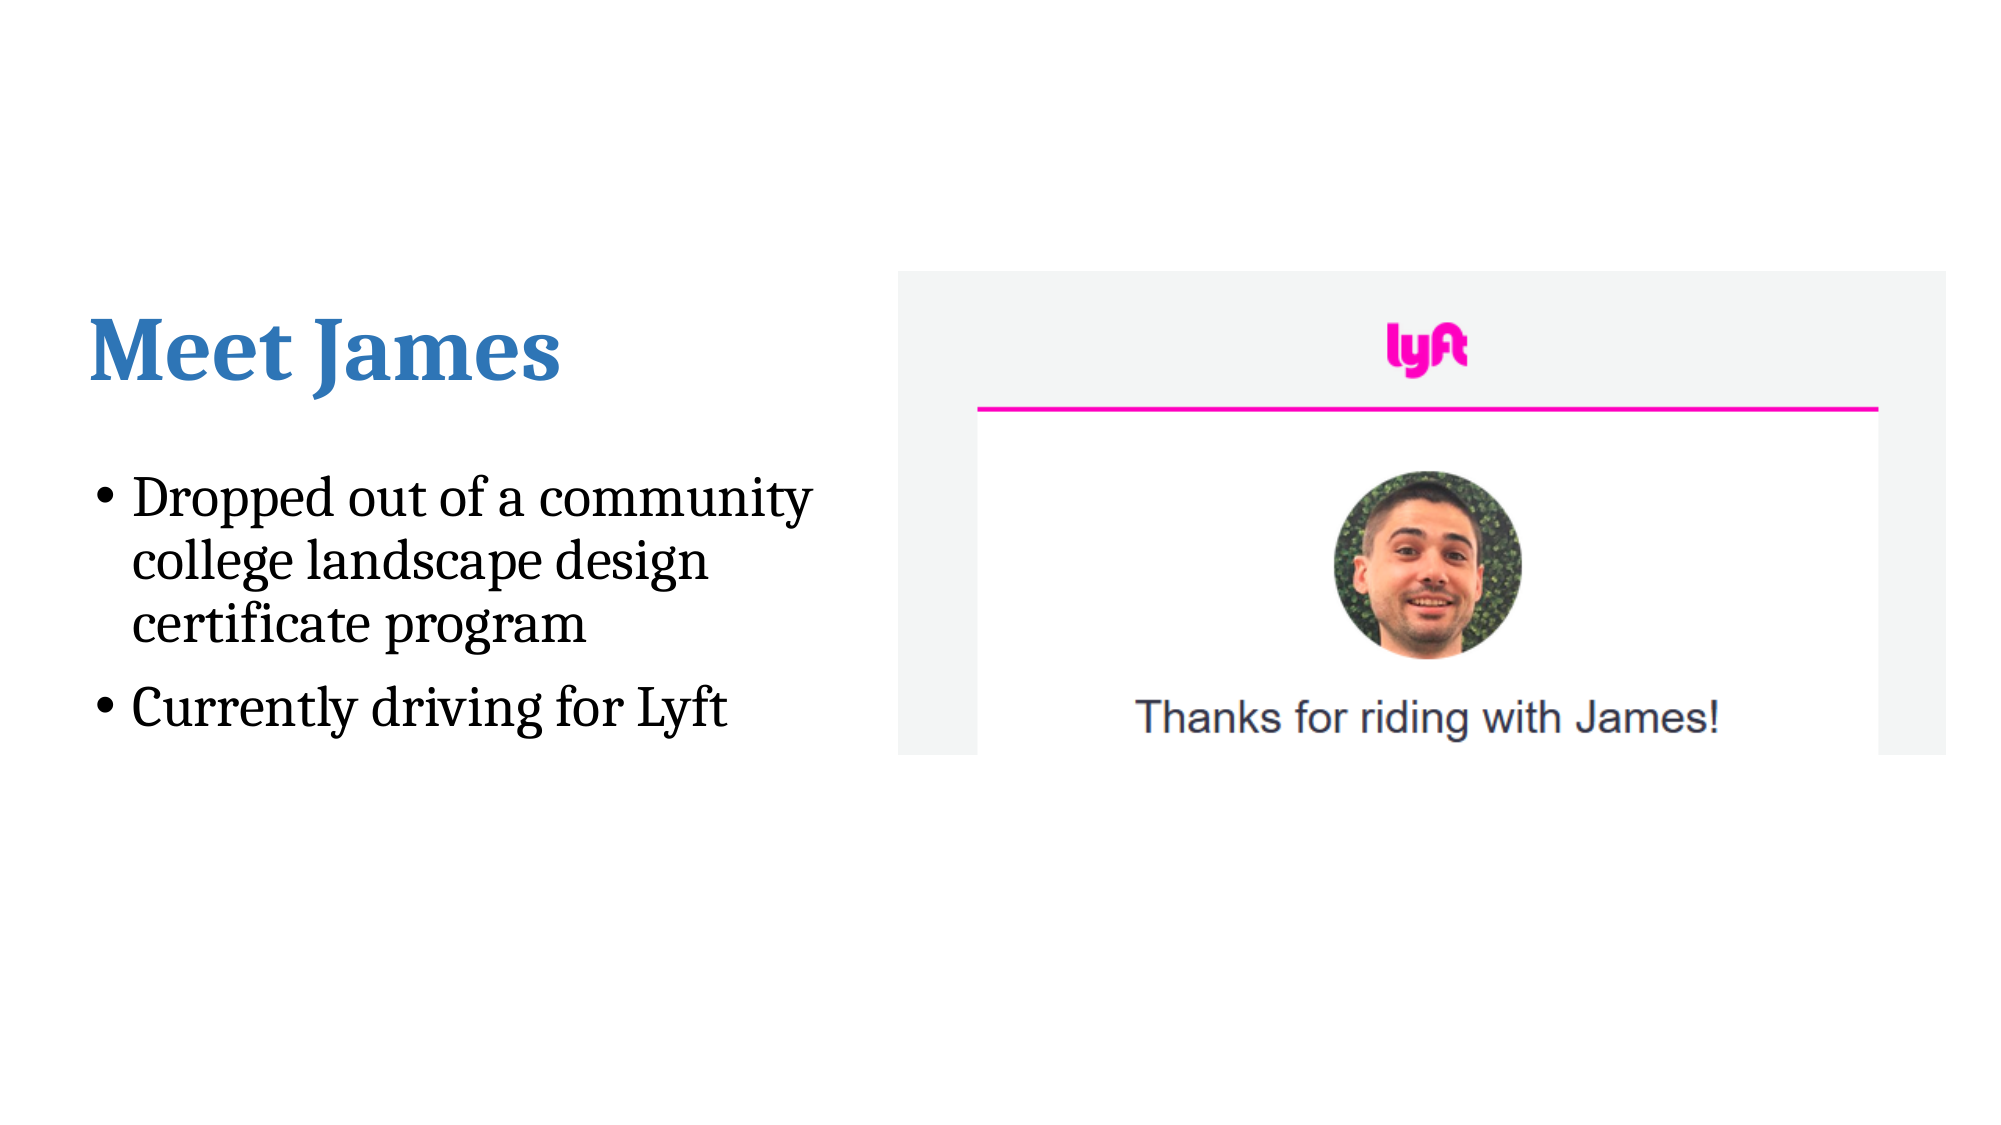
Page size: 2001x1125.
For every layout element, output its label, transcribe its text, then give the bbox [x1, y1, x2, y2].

list Dropped out of a community college landscape design certificate program Currently driving for Lyft [79, 459, 879, 1125]
title Meet James [73, 241, 1799, 460]
picture [898, 271, 1946, 755]
